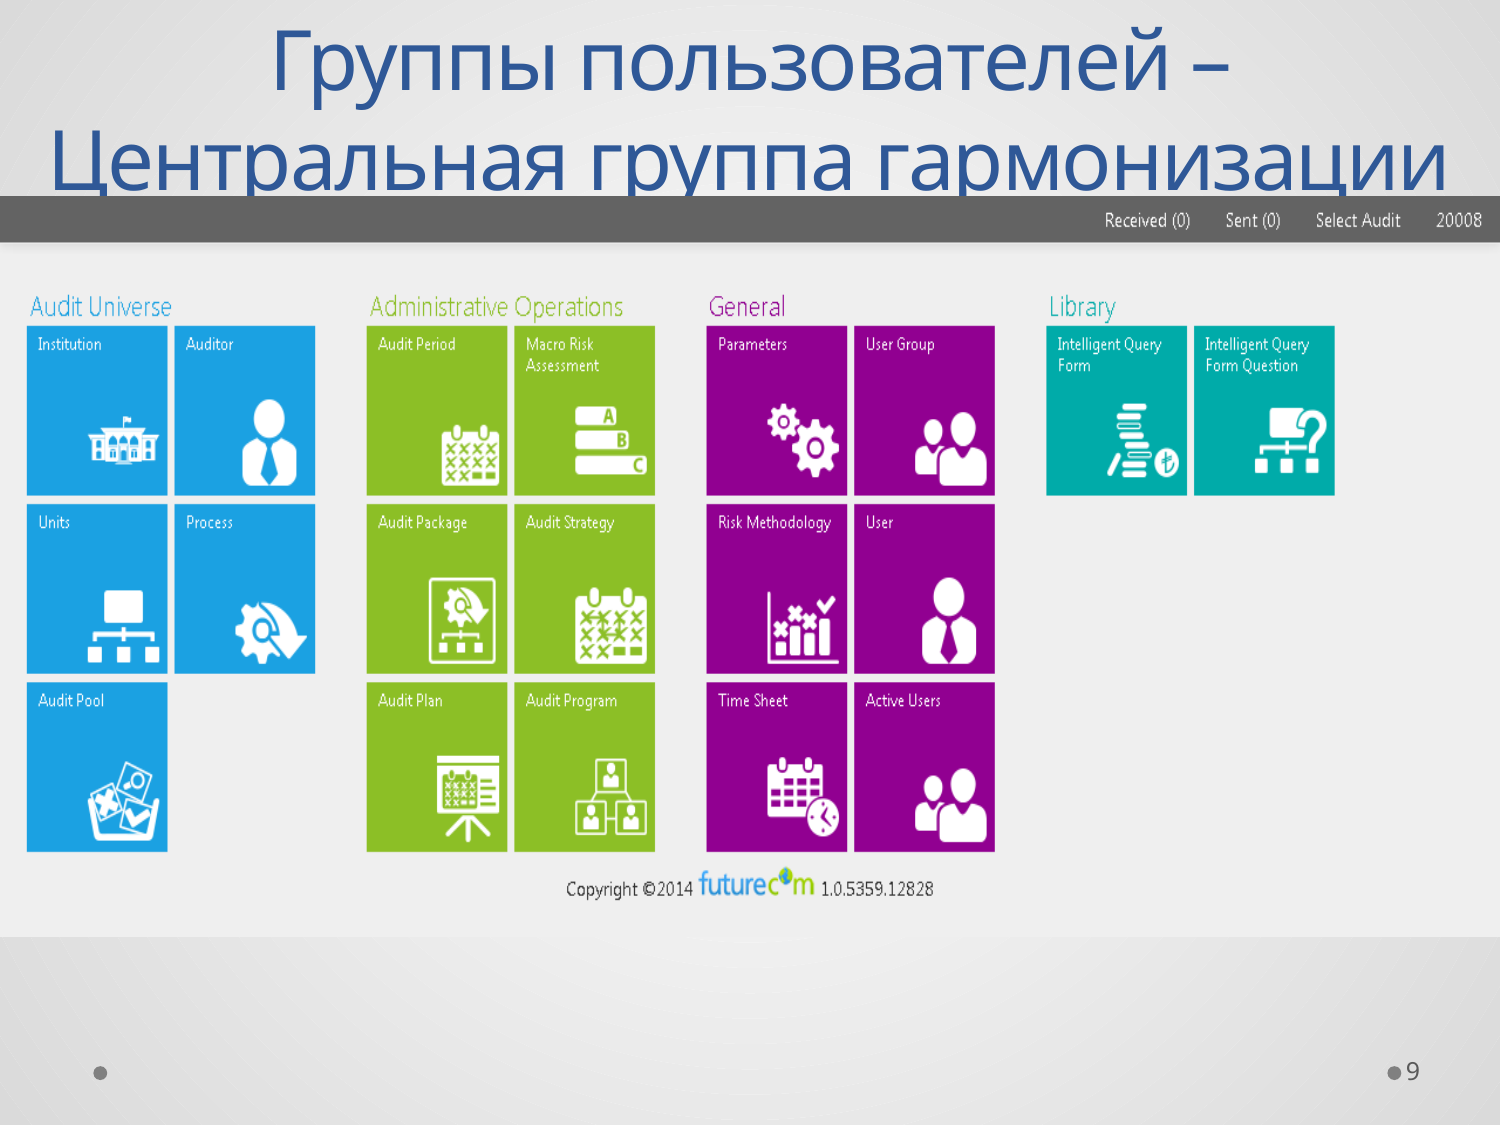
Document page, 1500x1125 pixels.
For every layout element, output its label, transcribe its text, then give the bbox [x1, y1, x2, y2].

text_box Группы пользователей – Центральная группа гармонизации [11, 0, 1488, 194]
picture [0, 196, 1500, 937]
slide_number 9 [1401, 1042, 1494, 1103]
